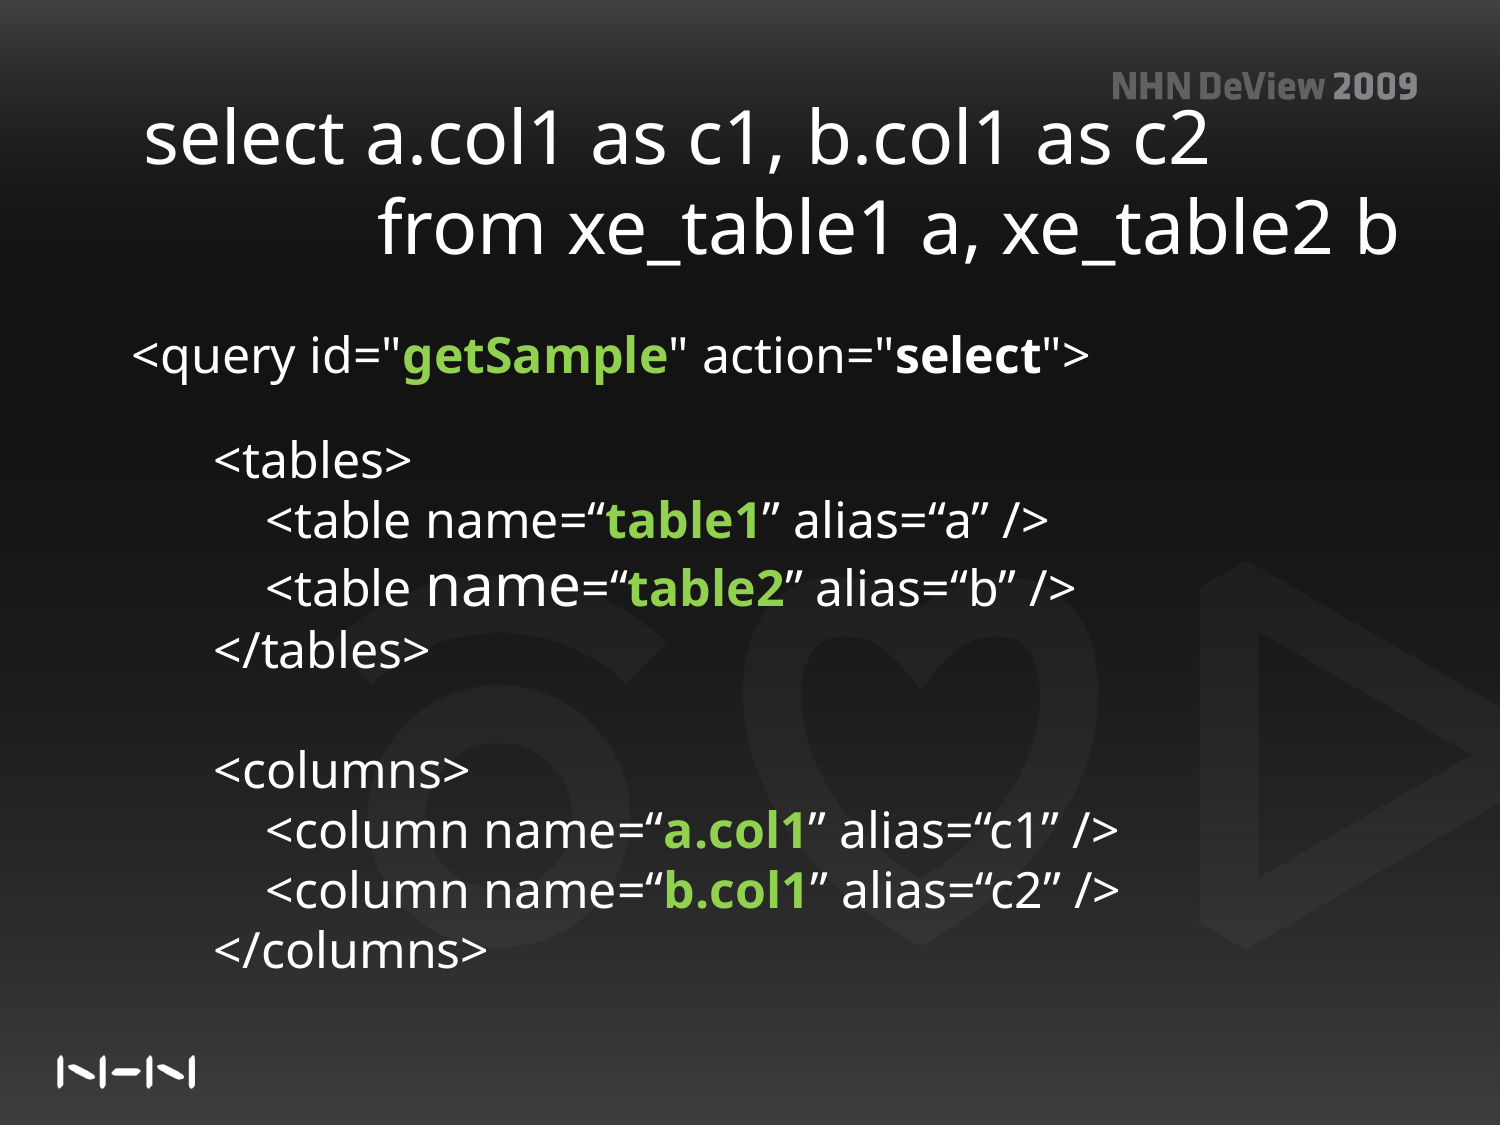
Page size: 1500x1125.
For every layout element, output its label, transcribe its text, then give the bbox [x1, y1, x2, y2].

picture [0, 0, 1500, 1125]
text_box select a.col1 as c1, b.col1 as c2 from xe_table1 a, xe_table2 b [128, 81, 1417, 277]
text_box <query id="getSample" action="select"> [117, 316, 1219, 392]
text_box <tables> <table name=“table1” alias=“a” /> <table name=“table2” alias=“b” /> </tables> <columns> <column name=“a.col1” alias=“c1” /> <column name=“b.col1” alias=“c2” /> </columns> [199, 421, 1313, 986]
